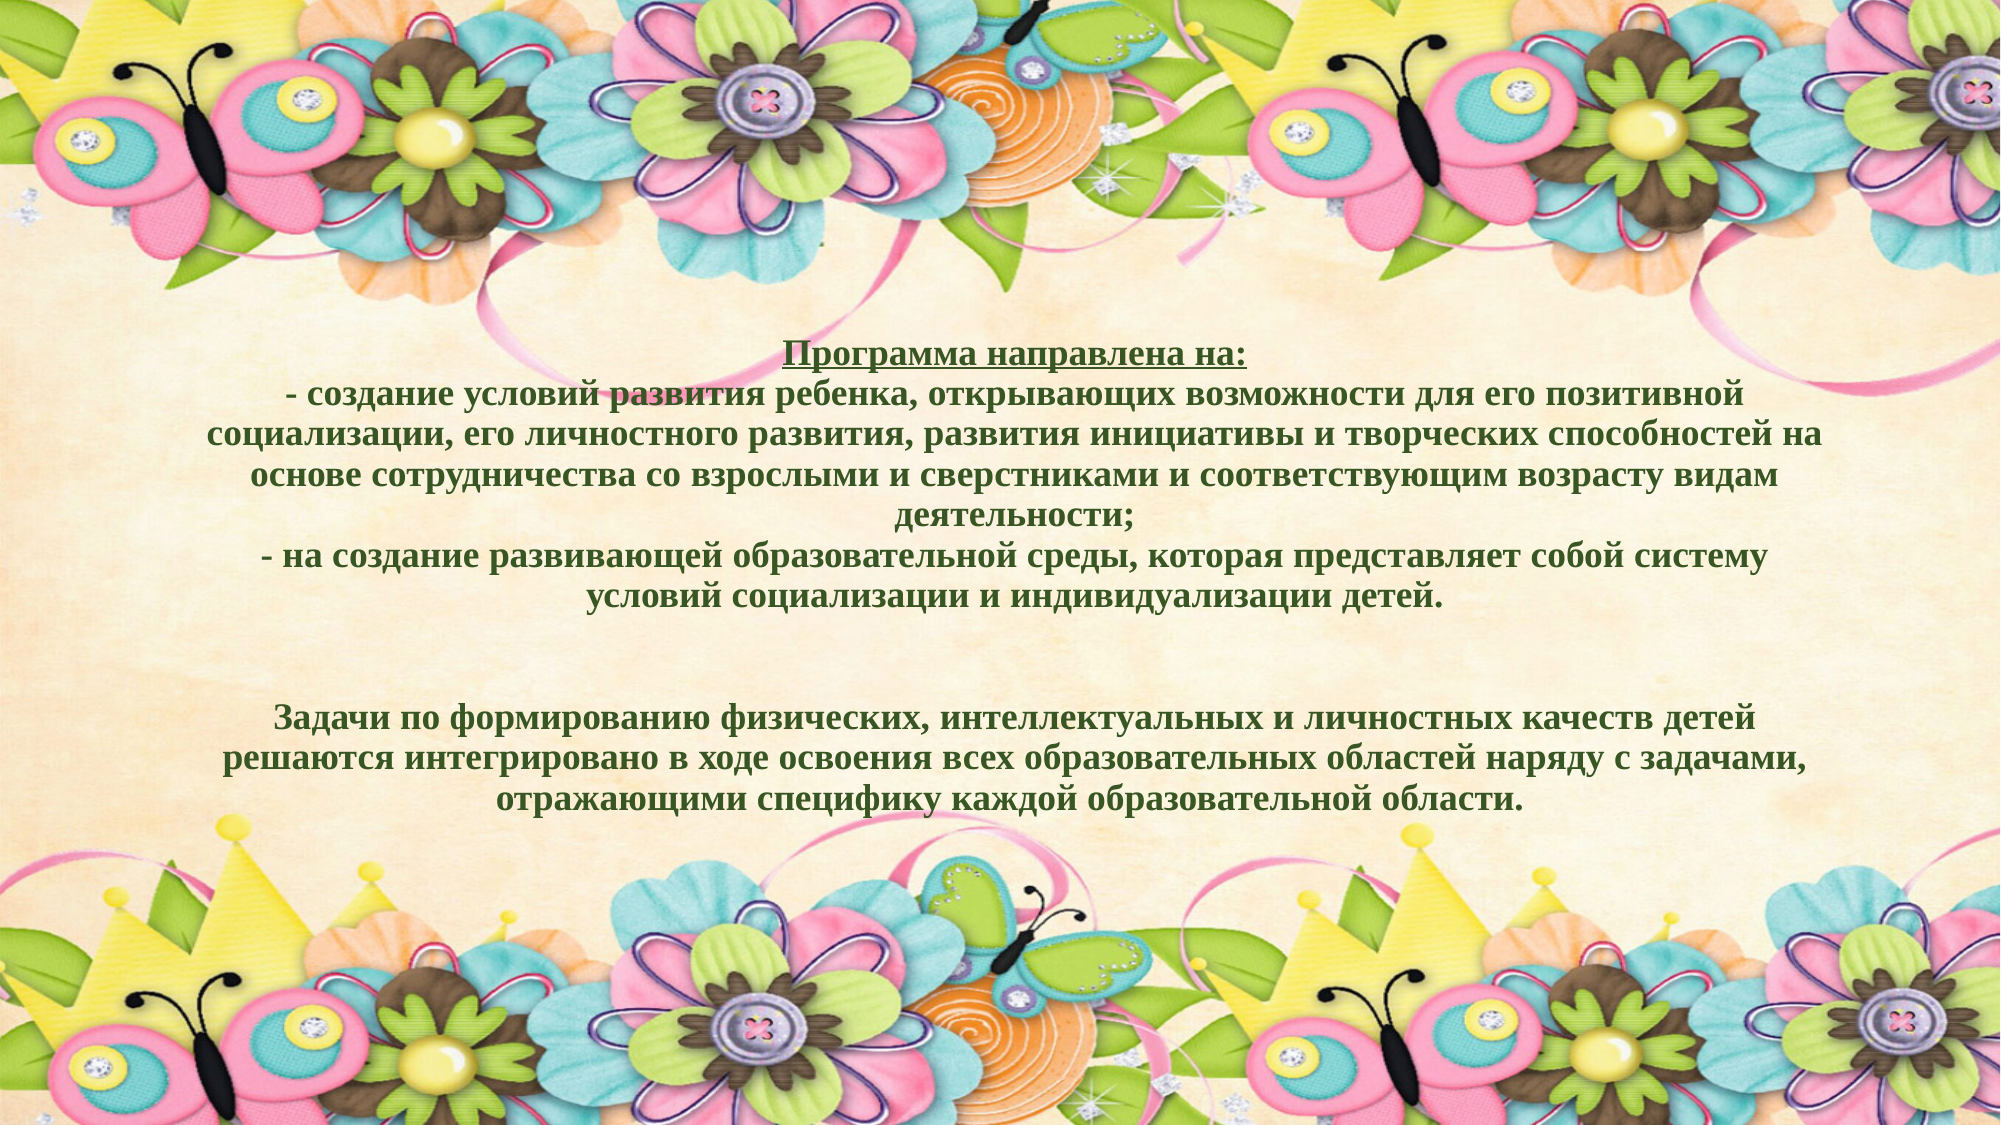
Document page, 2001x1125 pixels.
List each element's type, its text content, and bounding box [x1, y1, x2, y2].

title Программа направлена на: - создание условий развития ребенка, открывающих возможности для его позитивной социализации, его личностного развития, развития инициативы и творческих способностей на основе сотрудничества со взрослыми и сверстниками и соответствующим возрасту видам деятельности; - на создание развивающей образовательной среды, которая представляет собой систему условий социализации и индивидуализации детей. Задачи по формированию физических, интеллектуальных и личностных качеств детей решаются интегрировано в ходе освоения всех образовательных областей наряду с задачами, отражающими специфику каждой образовательной области. [177, 311, 1853, 885]
picture [0, 0, 2001, 1125]
